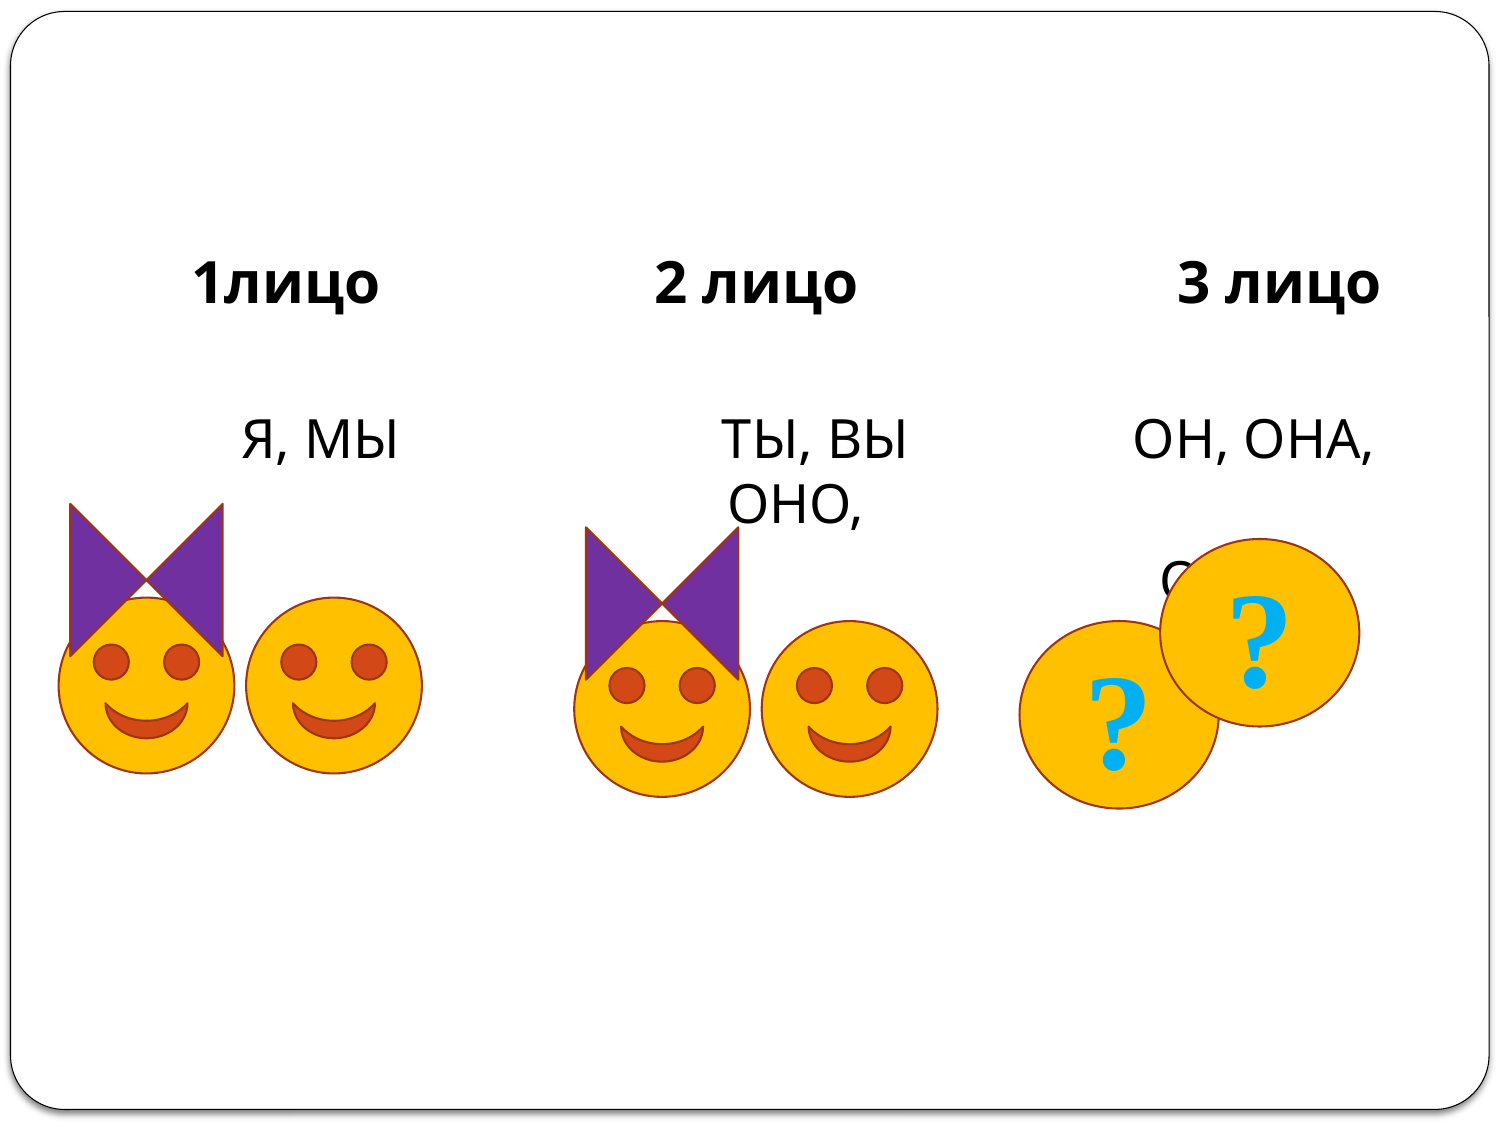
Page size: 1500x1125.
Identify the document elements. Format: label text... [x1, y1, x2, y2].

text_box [58, 503, 423, 774]
text_box ? [1018, 619, 1220, 810]
text_box ? [1159, 537, 1361, 728]
list 1лицо 2 лицо 3 лицо Я, МЫ ТЫ, ВЫ ОН, ОНА, ОНО, ОНИ [150, 237, 1425, 988]
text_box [573, 527, 938, 798]
